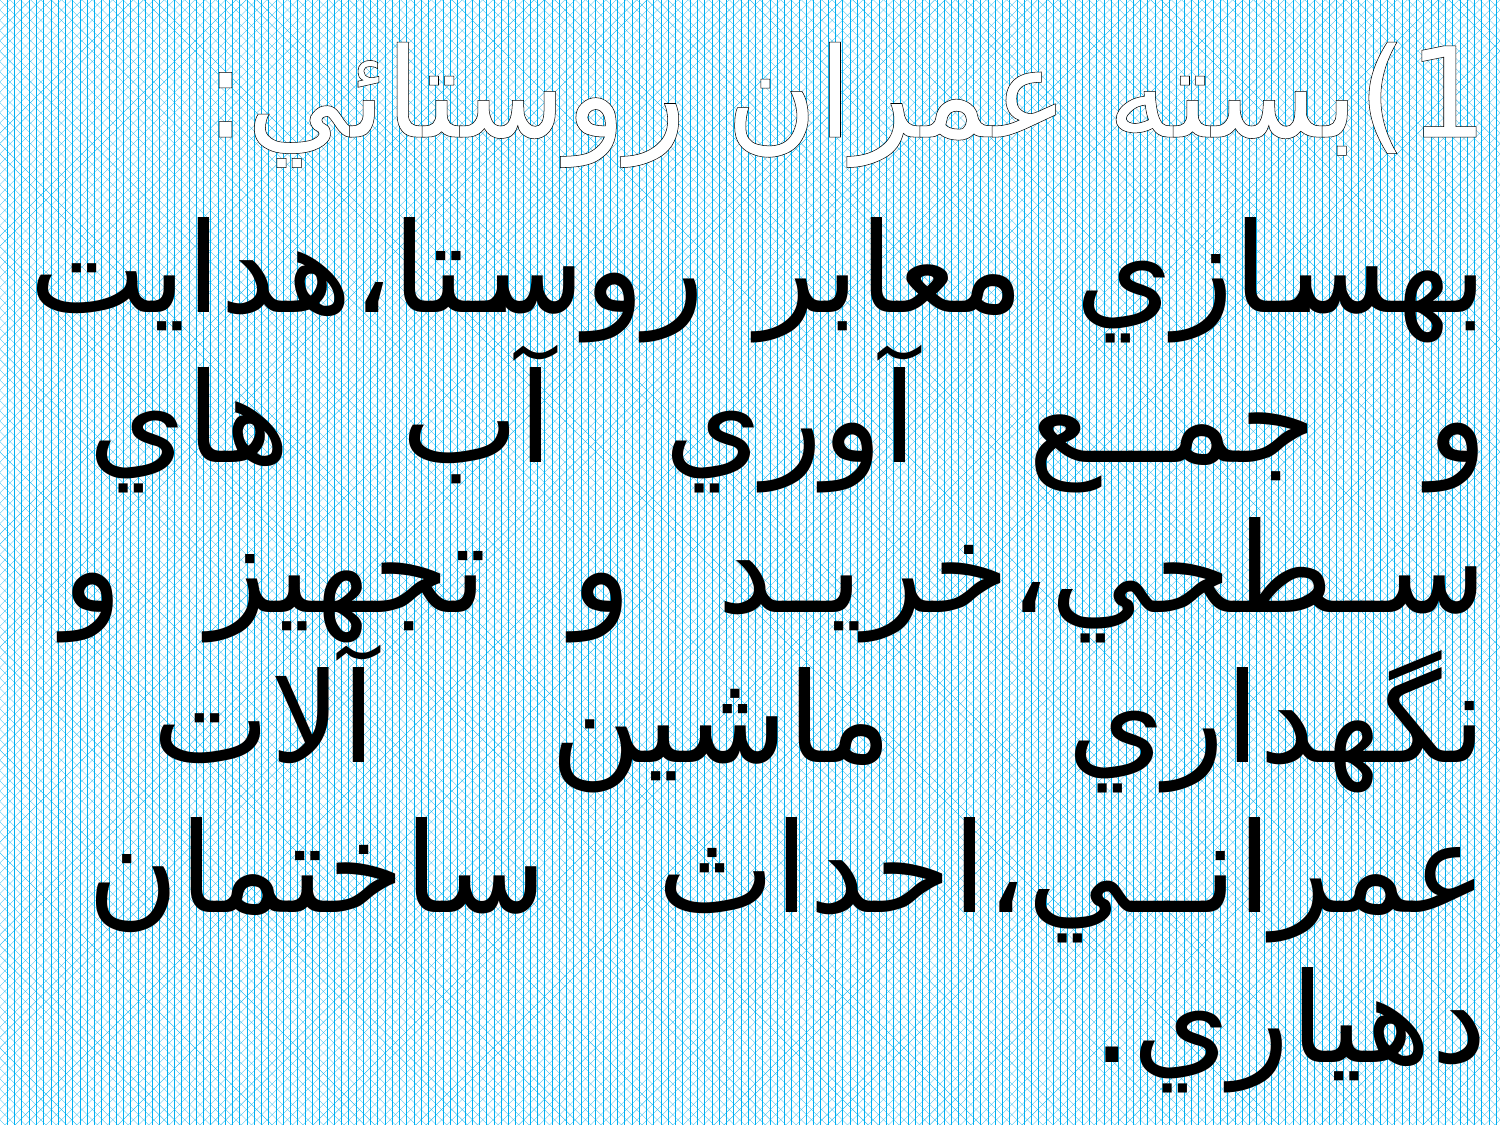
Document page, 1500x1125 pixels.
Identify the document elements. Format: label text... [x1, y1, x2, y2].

subtitle 1)بسته عمران روستائي: بهسازي معابر روستا،هدايت و جمع آوري آب هاي سطحي،خريد و تجهيز و نگهداري ماشين آلات عمراني،احداث ساختمان دهياري. [2, 4, 1500, 1125]
